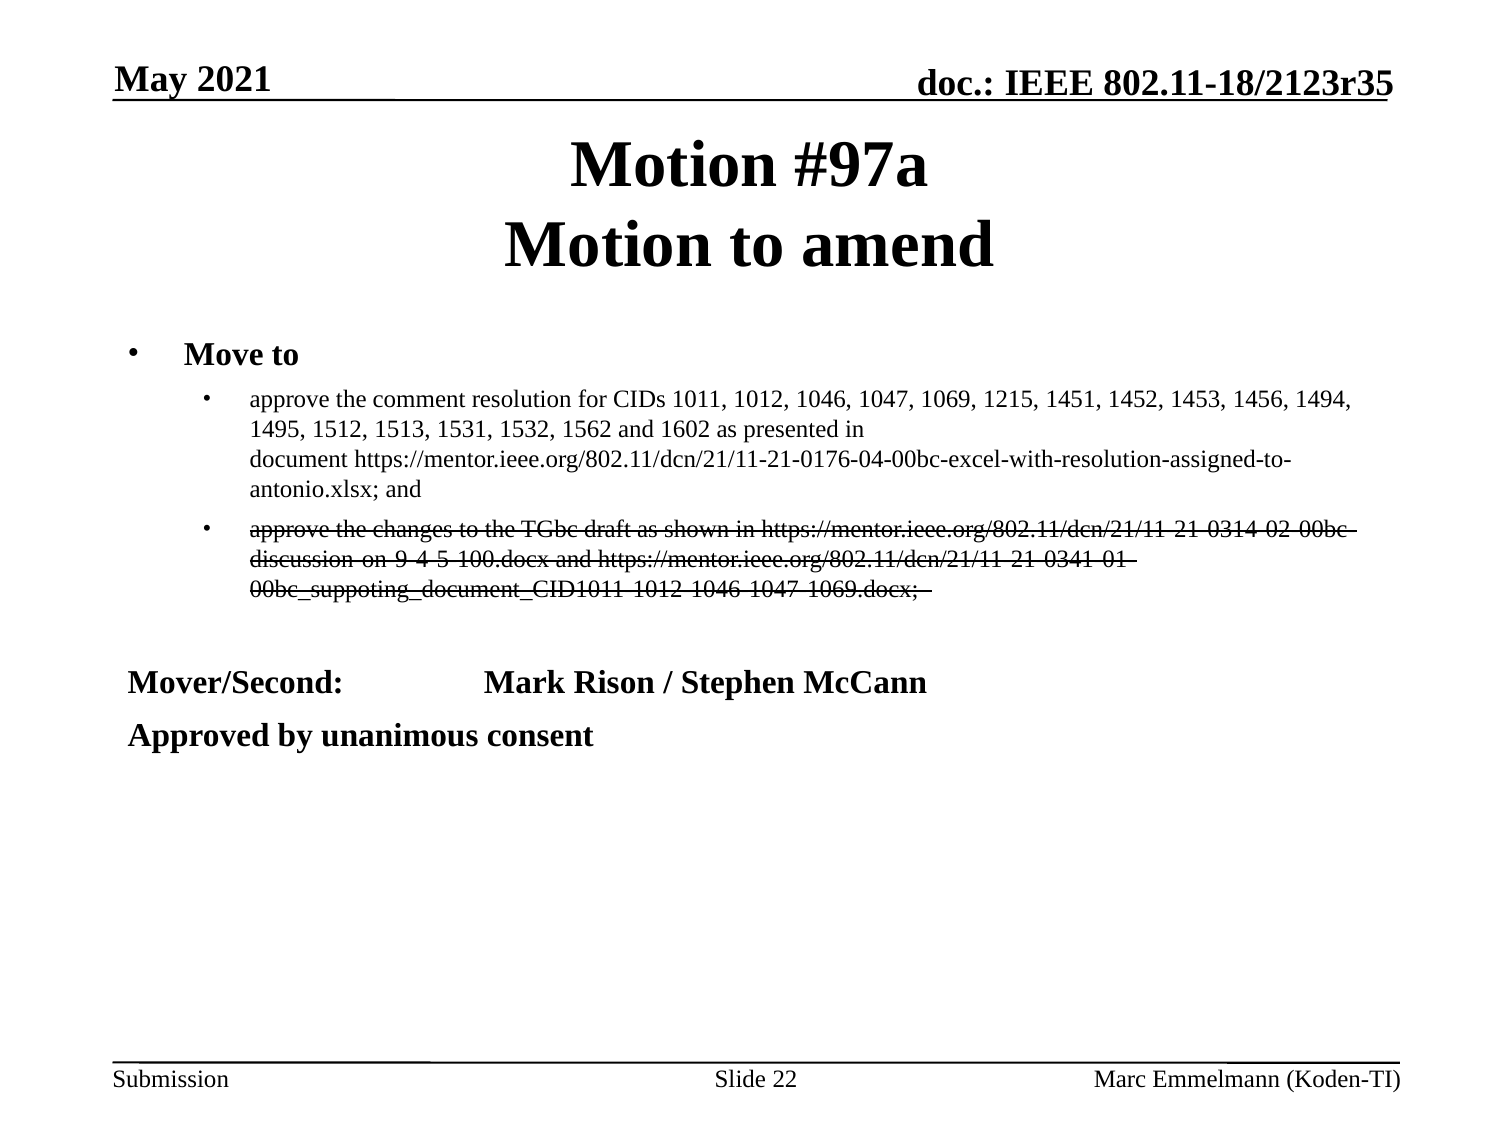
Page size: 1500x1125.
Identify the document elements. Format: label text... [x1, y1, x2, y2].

slide_number Slide 22 [712, 1061, 800, 1123]
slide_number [114, 54, 423, 100]
title Motion #97a Motion to amend [112, 112, 1388, 288]
footer Marc Emmelmann (Koden-TI) [878, 1061, 1402, 1093]
list Move to approve the comment resolution for CIDs 1011, 1012, 1046, 1047, 1069, 1215, 1451, 1452, 1453, 1456, 1494, 1495, 1512, 1513, 1531, 1532, 1562 and 1602 as presented in document https://mentor.ieee.org/802.11/dcn/21/11-21-0176-04-00bc-excel-with-resolution-assigned-to-antonio.xlsx; and approve the changes to the TGbc draft as shown in https://mentor.ieee.org/802.11/dcn/21/11-21-0314-02-00bc-discussion-on-9-4-5-100.docx and https://mentor.ieee.org/802.11/dcn/21/11-21-0341-01-00bc_suppoting_document_CID1011-1012-1046-1047-1069.docx; Mover/Second: Mark Rison / Stephen McCann Approved by unanimous consent [112, 324, 1388, 1000]
